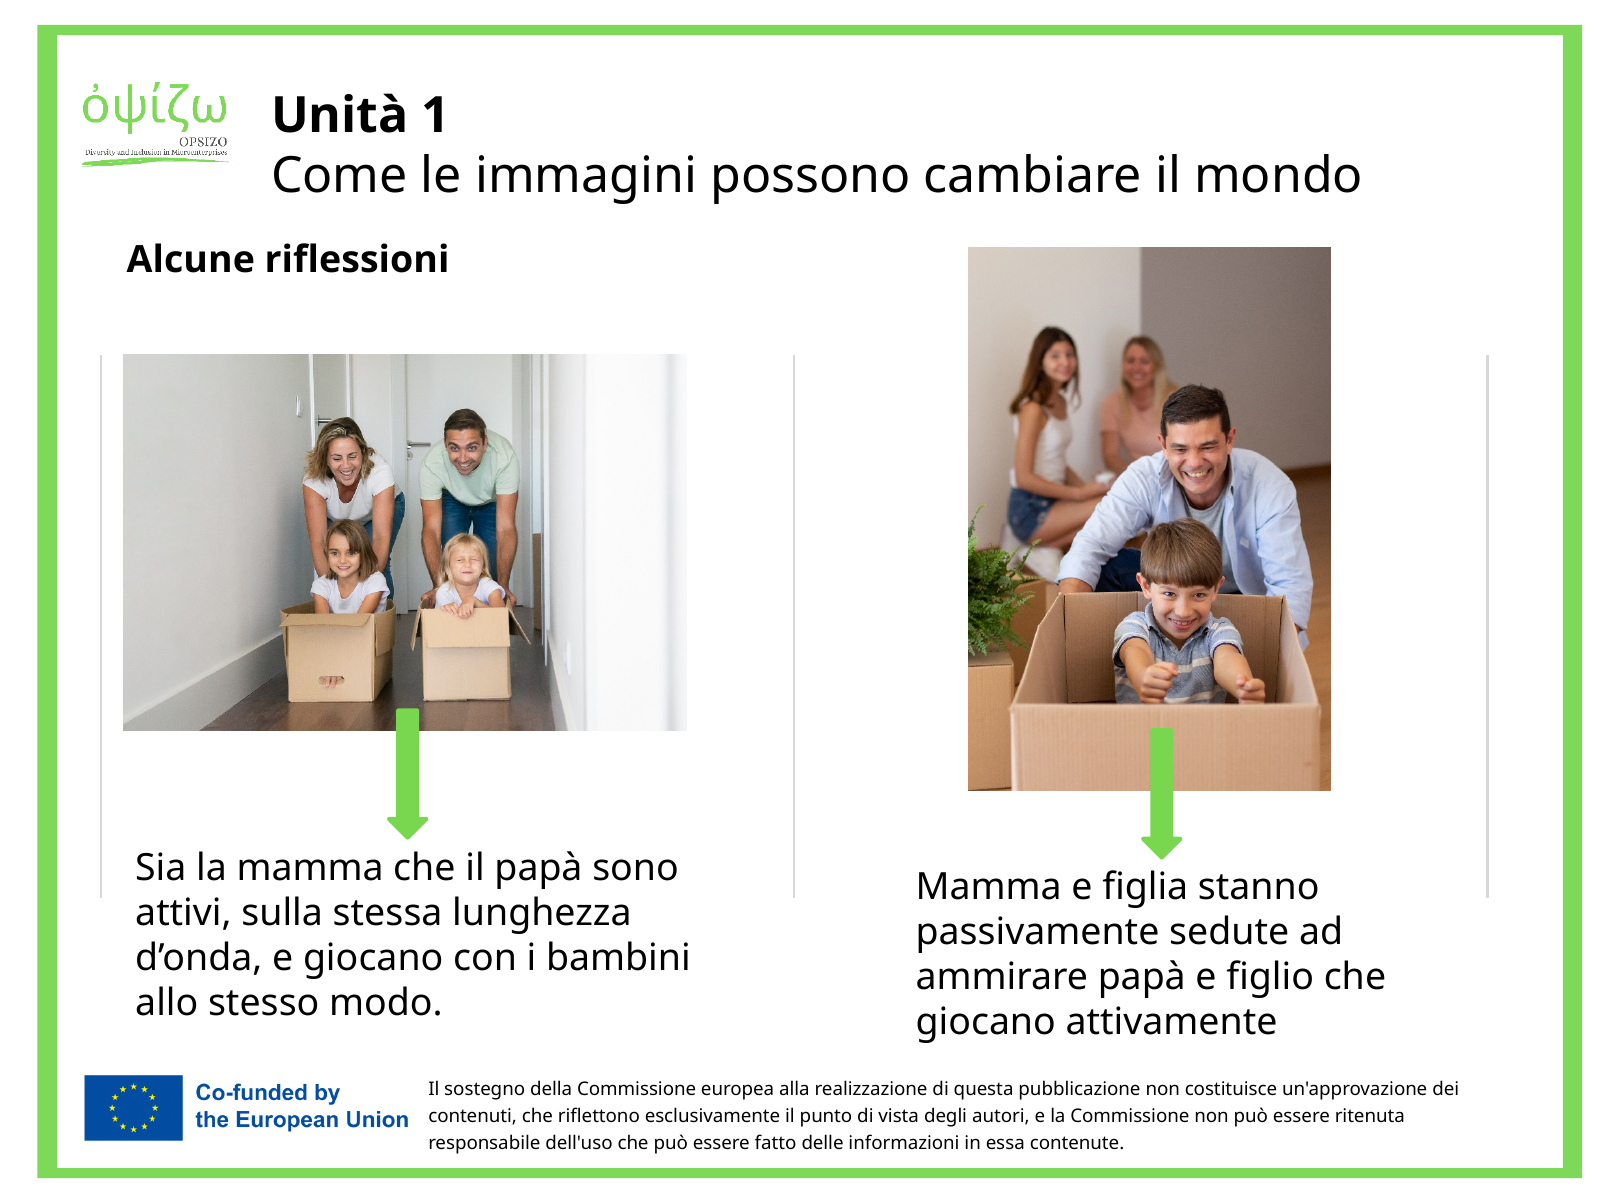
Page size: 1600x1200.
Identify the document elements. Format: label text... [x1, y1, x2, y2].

picture [80, 1071, 433, 1146]
picture [80, 58, 231, 210]
text_box Unità 1 Come le immagini possono cambiare il mondo [256, 75, 1382, 226]
text_box [37, 24, 1583, 1179]
text_box Il sostegno della Commissione europea alla realizzazione di questa pubblicazione non costituisce un'approvazione dei contenuti, che riflettono esclusivamente il punto di vista degli autori, e la Commissione non può essere ritenuta responsabile dell'uso che può essere fatto delle informazioni in essa contenute. [431, 1069, 1520, 1154]
picture [123, 354, 687, 731]
text_box Sia la mamma che il papà sono attivi, sulla stessa lunghezza d’onda, e giocano con i bambini allo stesso modo. [120, 905, 744, 1031]
picture [967, 247, 1331, 791]
text_box Mamma e figlia stanno passivamente sedute ad ammirare papà e figlio che giocano attivamente [900, 854, 1524, 1050]
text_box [101, 227, 1488, 899]
